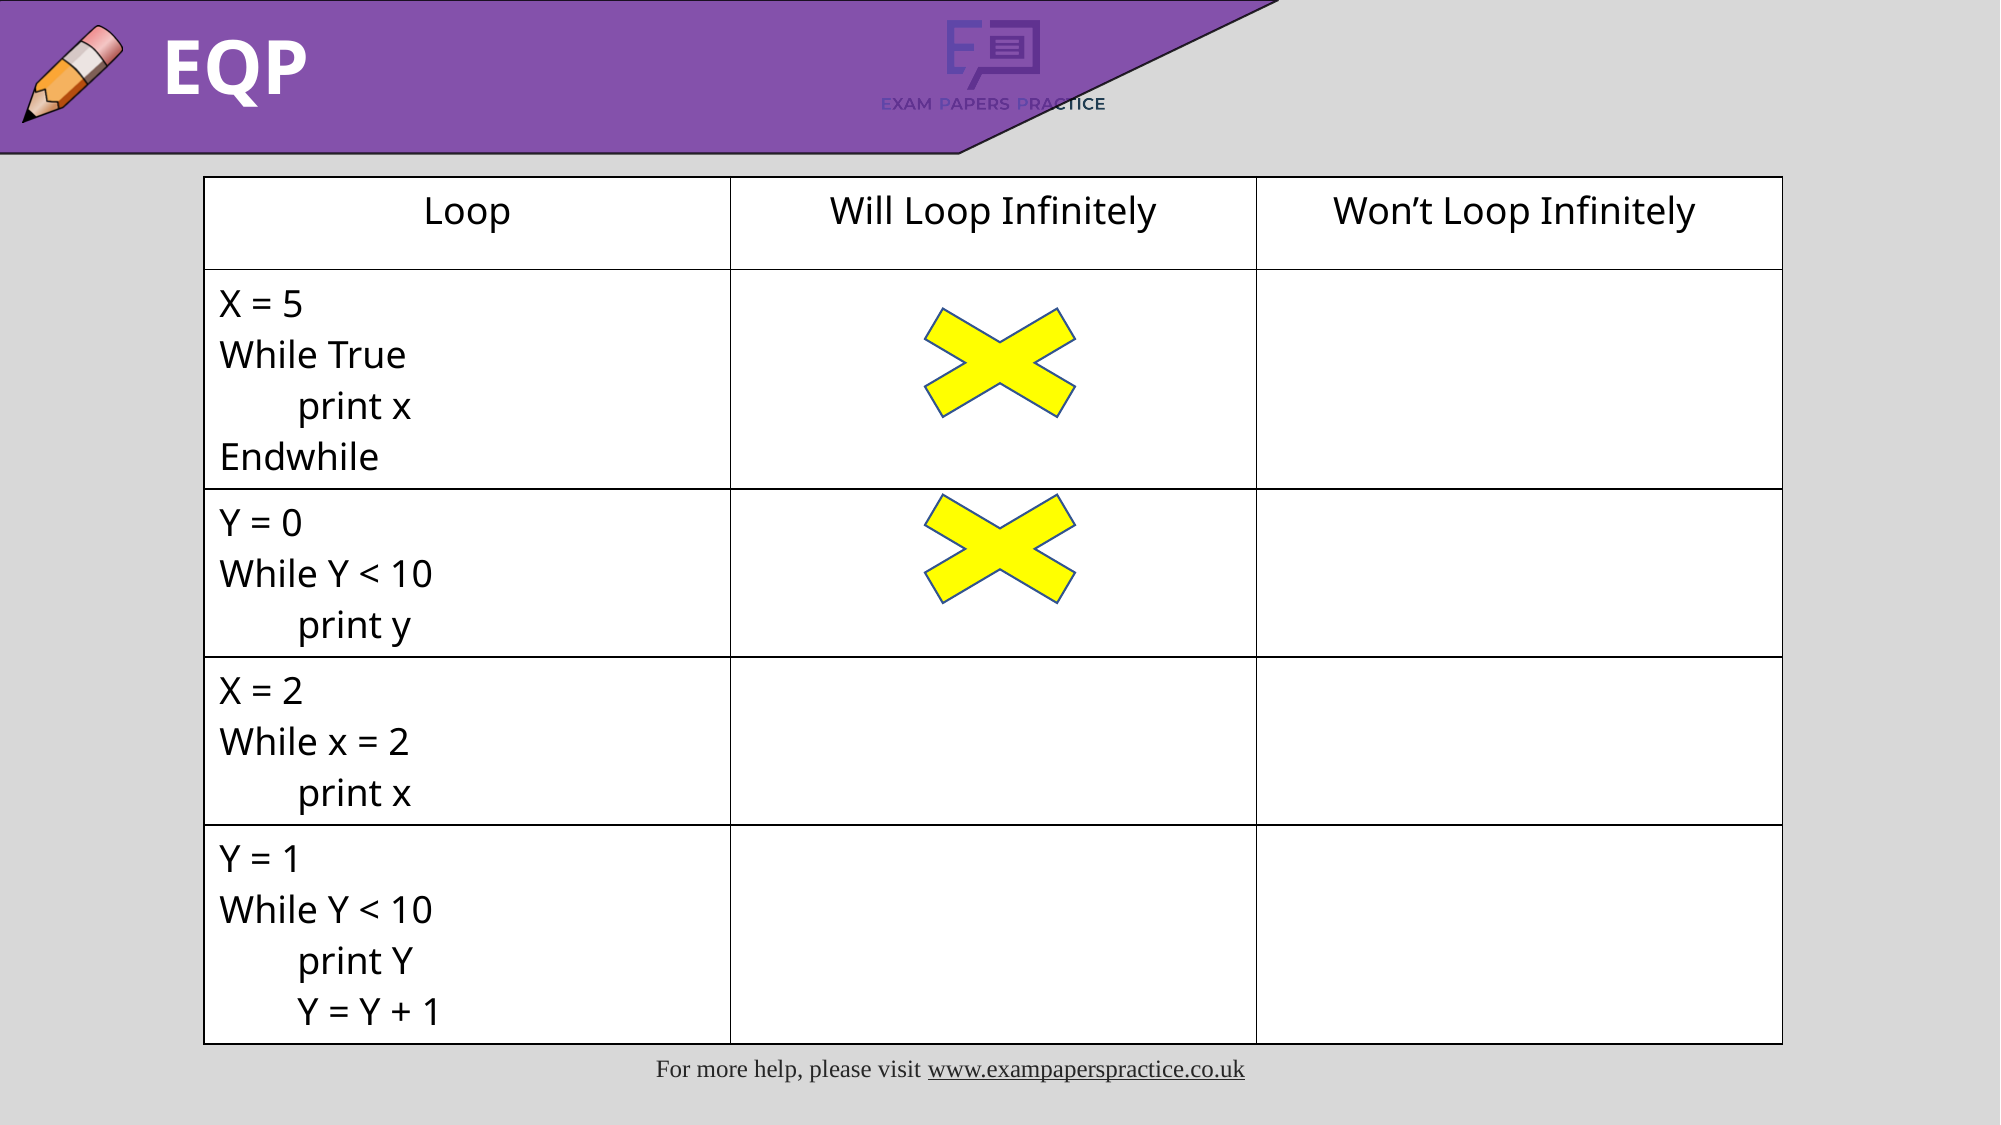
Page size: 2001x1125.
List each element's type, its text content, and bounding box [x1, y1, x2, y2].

table_cell [1257, 826, 1782, 1043]
picture [22, 25, 123, 123]
table_cell [1257, 658, 1782, 824]
table_header Will Loop Infinitely [731, 178, 1256, 269]
table_cell X = 2 While x = 2 print x [205, 658, 730, 824]
table_cell [731, 270, 1256, 488]
table_cell [731, 658, 1256, 824]
table_cell [1257, 490, 1782, 656]
table_cell [731, 490, 1256, 656]
text_box [923, 493, 1077, 605]
table_cell [1257, 270, 1782, 488]
table_cell [731, 826, 1256, 1043]
table_cell Y = 0 While Y < 10 print y [205, 490, 730, 656]
table_cell Y = 1 While Y < 10 print Y Y = Y + 1 [205, 826, 730, 1043]
list EQP [146, 22, 960, 134]
table_cell X = 5 While True print x Endwhile [205, 270, 730, 488]
text_box [923, 307, 1077, 419]
table_header Won’t Loop Infinitely [1257, 178, 1782, 269]
table_header Loop [205, 178, 730, 269]
